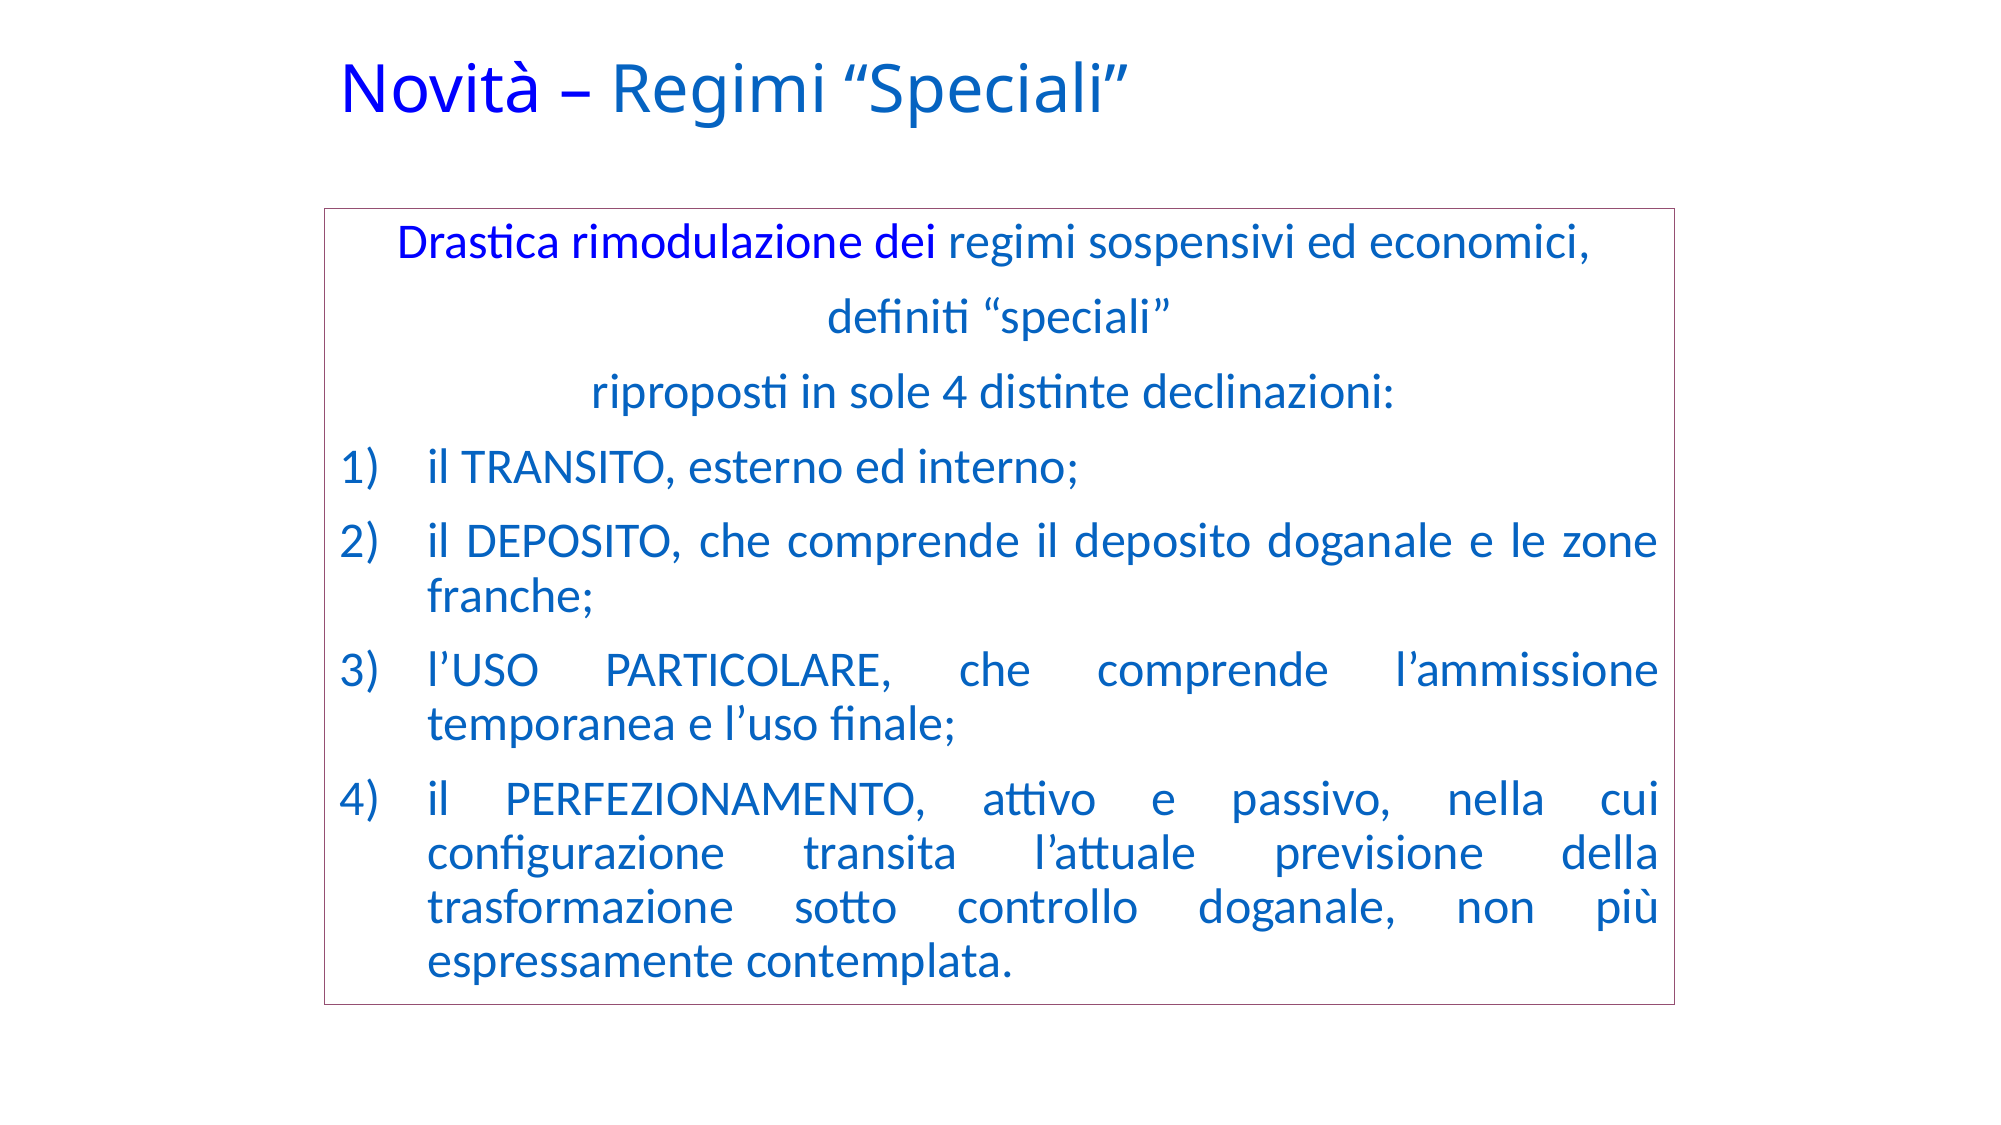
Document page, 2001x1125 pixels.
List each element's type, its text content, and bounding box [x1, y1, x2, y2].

title Novità – Regimi “Speciali” [324, 45, 1675, 138]
list Drastica rimodulazione dei regimi sospensivi ed economici, definiti “speciali” riproposti in sole 4 distinte declinazioni: il TRANSITO, esterno ed interno; il DEPOSITO, che comprende il deposito doganale e le zone franche; l’USO PARTICOLARE, che comprende l’ammissione temporanea e l’uso finale; il PERFEZIONAMENTO, attivo e passivo, nella cui configurazione transita l’attuale previsione della trasformazione sotto controllo doganale, non più espressamente contemplata. [324, 208, 1675, 1005]
